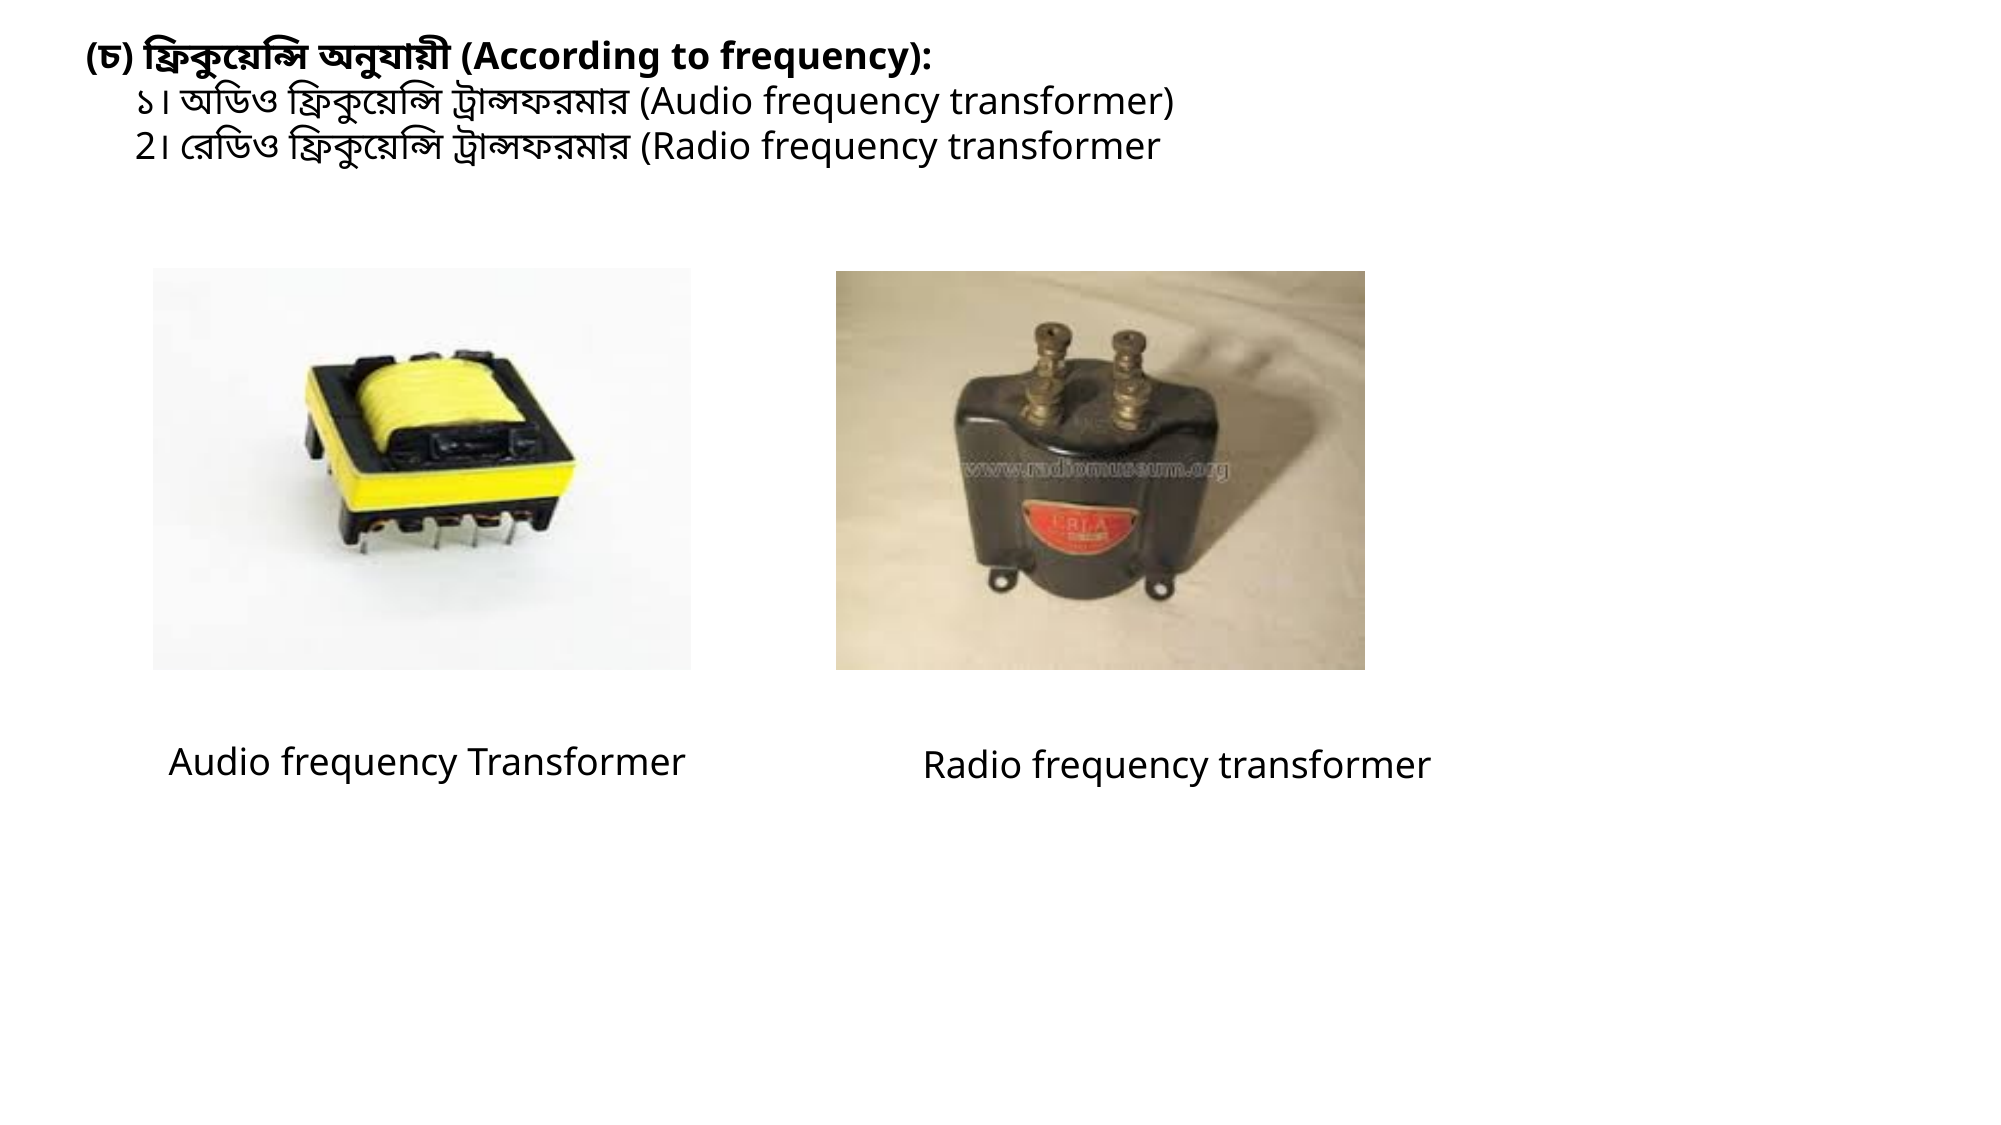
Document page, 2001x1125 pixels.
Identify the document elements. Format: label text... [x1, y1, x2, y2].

picture [153, 268, 691, 670]
picture [836, 271, 1365, 670]
text_box Audio frequency Transformer [153, 730, 756, 791]
text_box (চ) ফ্রিকুয়েন্সি অনুযায়ী (According to frequency): ১। অডিও ফ্রিকুয়েন্সি ট্রান্সফরমার (Audio frequency transformer) 2। রেডিও ফ্রিকুয়েন্সি ট্রান্সফরমার (Radio frequency transformer [71, 24, 1924, 175]
text_box Radio frequency transformer [907, 733, 1525, 794]
